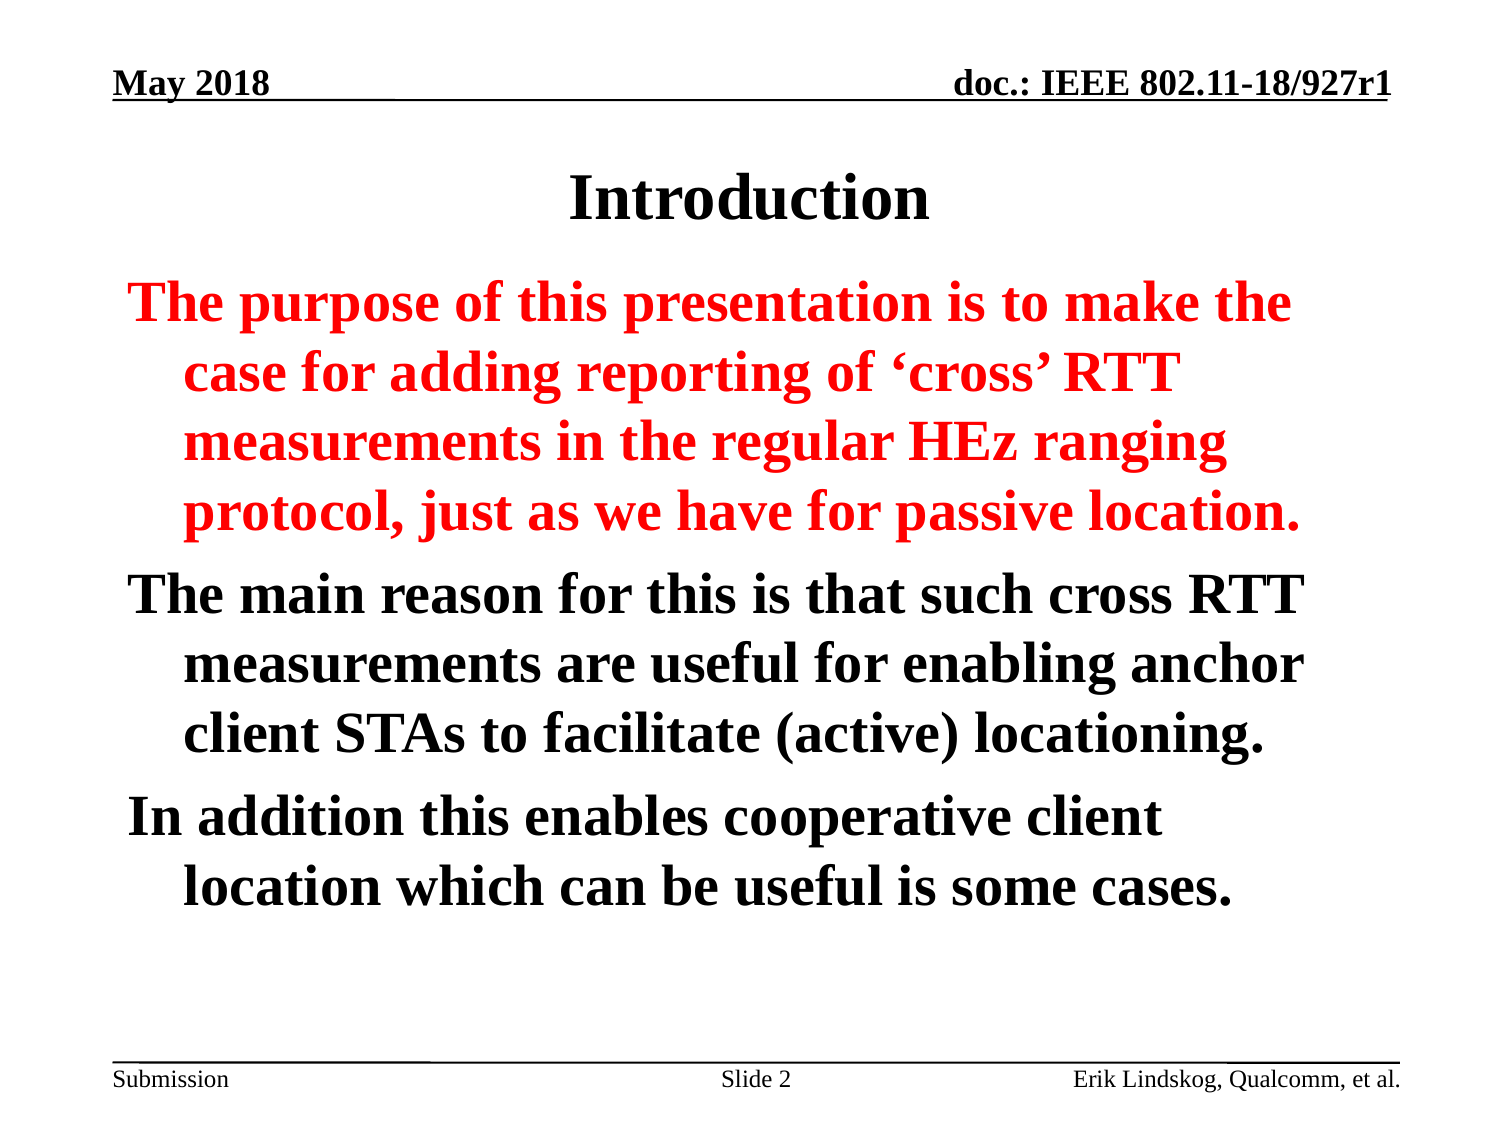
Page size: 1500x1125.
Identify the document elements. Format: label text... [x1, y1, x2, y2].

slide_number Slide 2 [712, 1061, 800, 1123]
title Introduction [112, 133, 1388, 253]
list The purpose of this presentation is to make the case for adding reporting of ‘cross’ RTT measurements in the regular HEz ranging protocol, just as we have for passive location. The main reason for this is that such cross RTT measurements are useful for enabling anchor client STAs to facilitate (active) locationing. In addition this enables cooperative client location which can be useful is some cases. [112, 255, 1388, 1001]
footer Erik Lindskog, Qualcomm, et al. [878, 1061, 1402, 1093]
